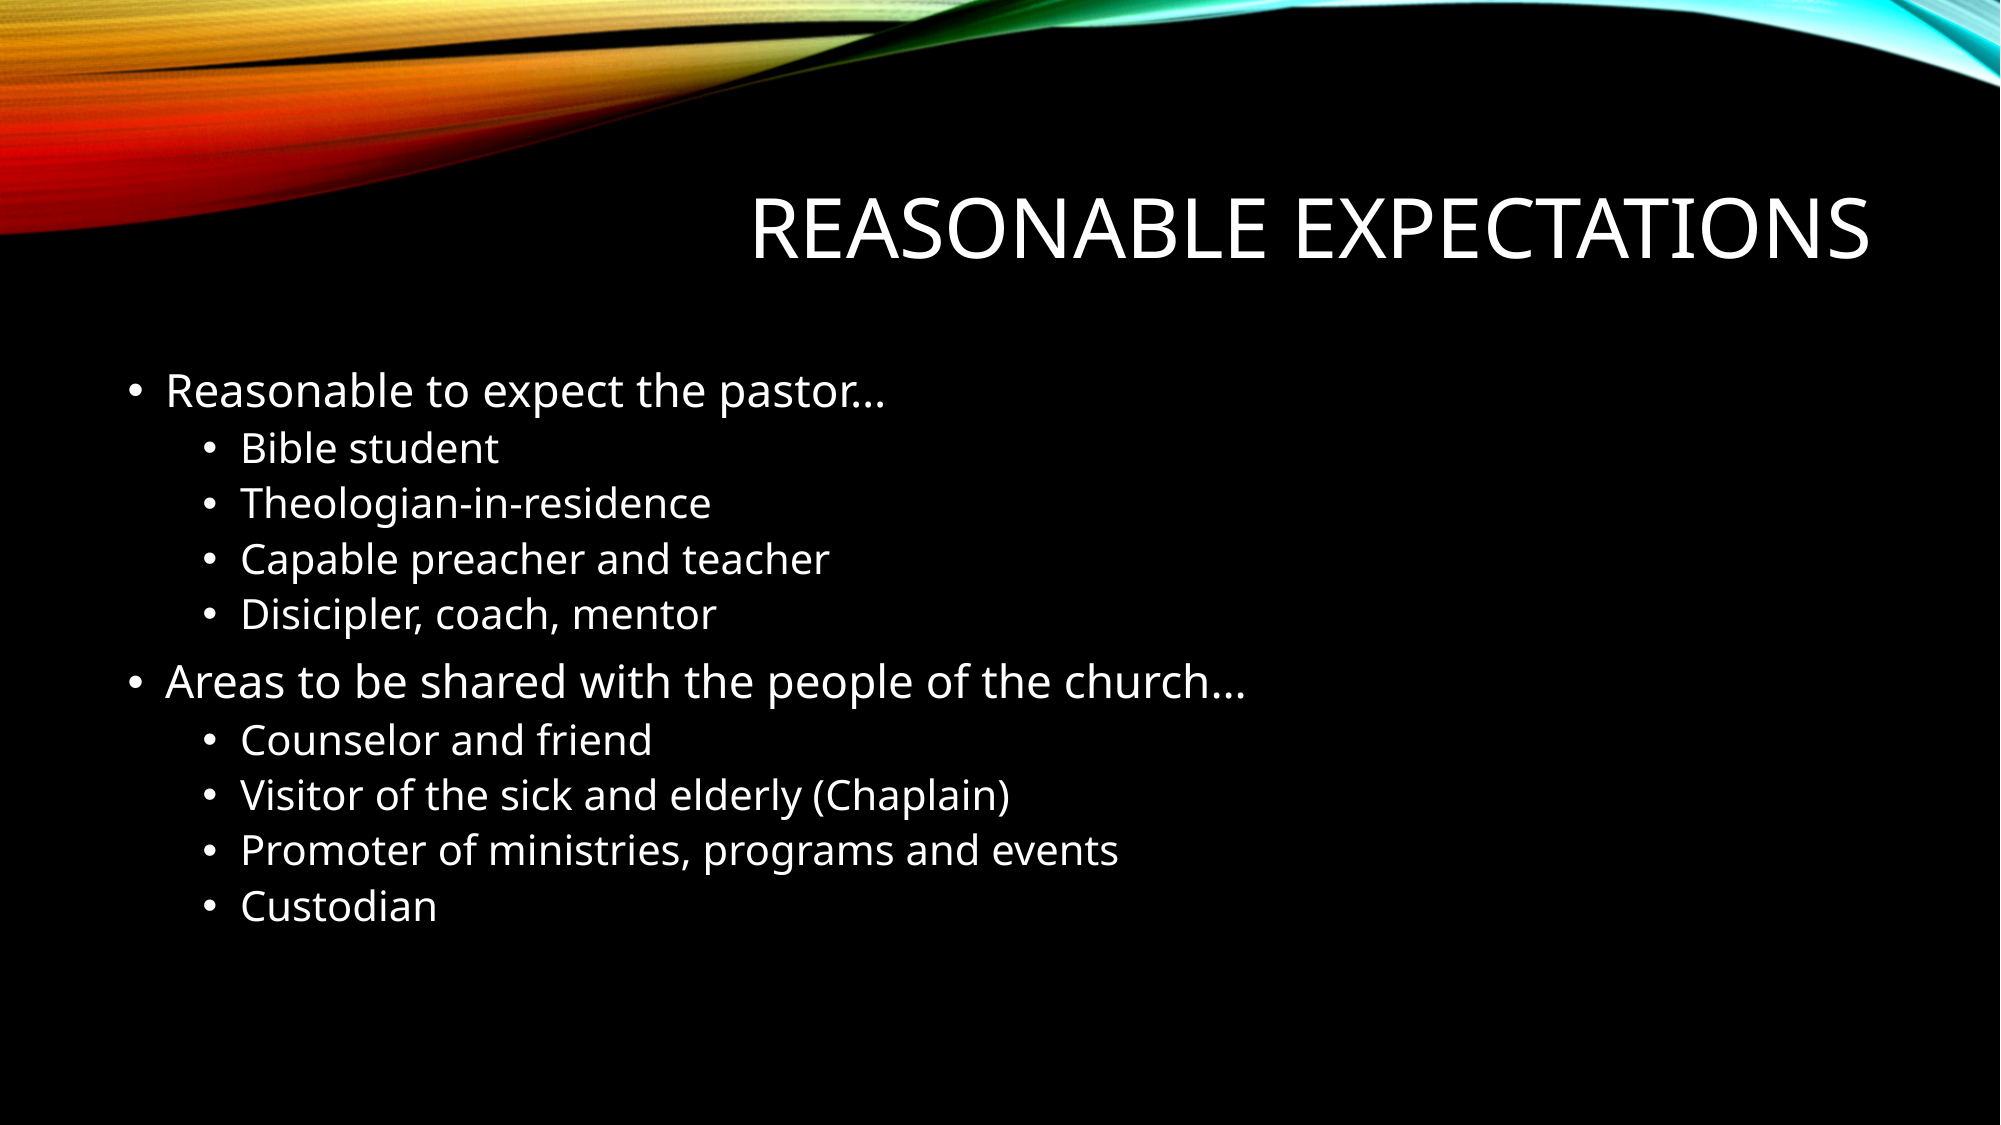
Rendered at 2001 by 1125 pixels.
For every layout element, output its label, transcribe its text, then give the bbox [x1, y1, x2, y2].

title Reasonable expectations [474, 125, 1888, 338]
picture [0, 0, 2000, 237]
list Reasonable to expect the pastor… Bible student Theologian-in-residence Capable preacher and teacher Disicipler, coach, mentor Areas to be shared with the people of the church… Counselor and friend Visitor of the sick and elderly (Chaplain) Promoter of ministries, programs and events Custodian [112, 360, 1888, 1021]
